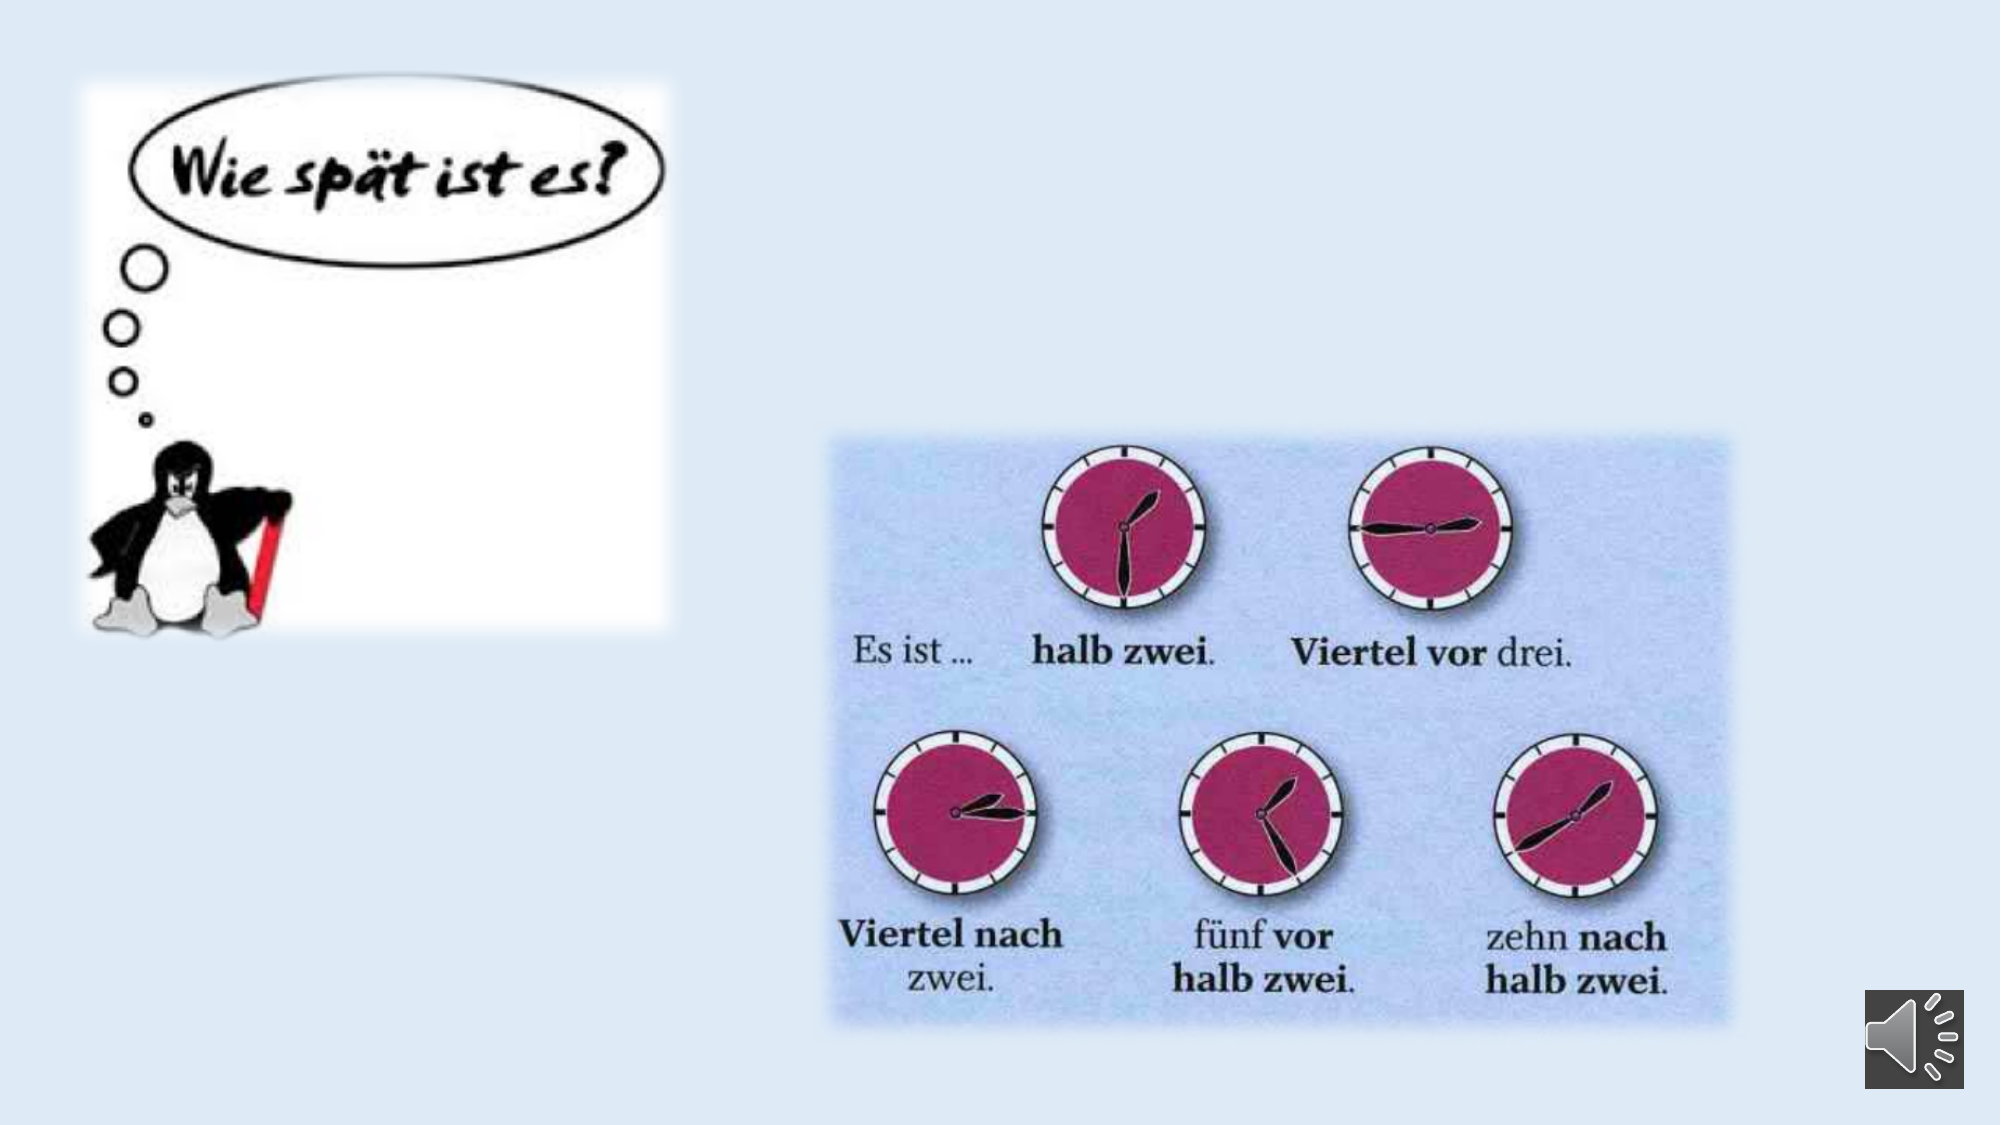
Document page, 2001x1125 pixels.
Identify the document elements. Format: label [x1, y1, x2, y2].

picture [812, 419, 1749, 1045]
picture [1864, 989, 1965, 1090]
picture [63, 65, 687, 648]
